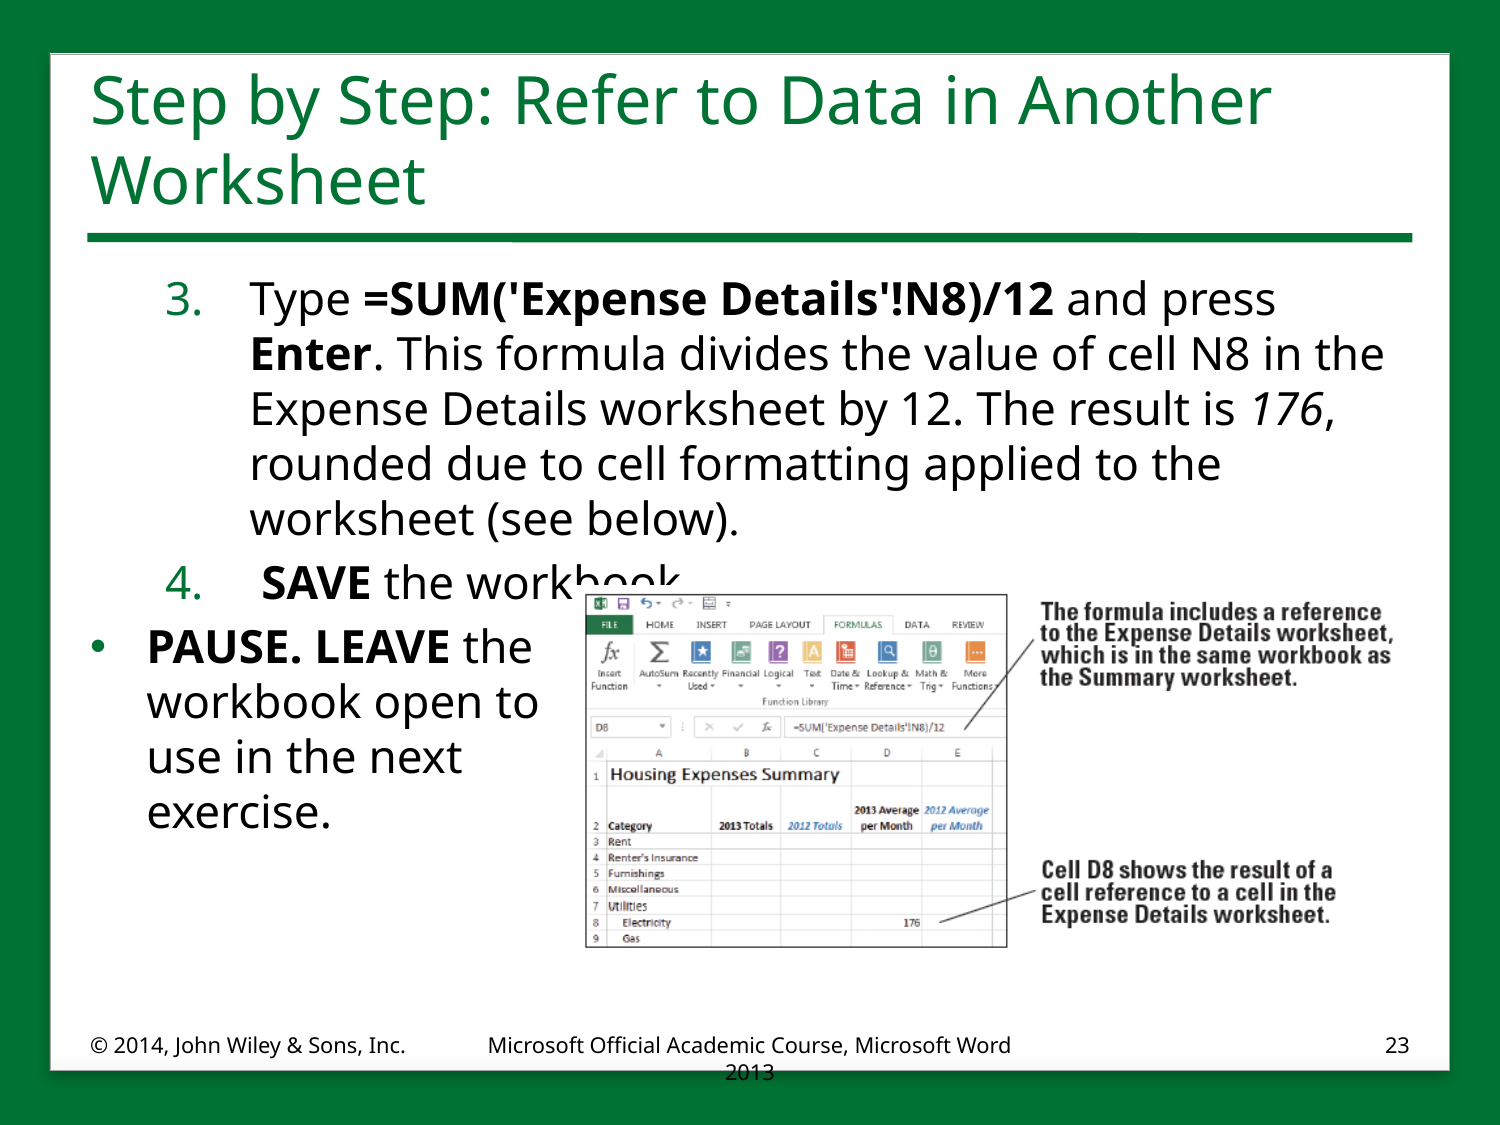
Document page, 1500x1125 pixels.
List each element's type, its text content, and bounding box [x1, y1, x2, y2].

title Step by Step: Refer to Data in Another Worksheet [74, 74, 1426, 226]
footer Microsoft Official Academic Course, Microsoft Word 2013 [449, 1024, 1051, 1103]
picture [574, 585, 1414, 965]
slide_number 23 [1074, 1024, 1426, 1103]
list Type =SUM('Expense Details'!N8)/12 and press Enter. This formula divides the value of cell N8 in the Expense Details worksheet by 12. The result is 176, rounded due to cell formatting applied to the worksheet (see below). SAVE the workbook. PAUSE. LEAVE the workbook open to use in the next exercise. [75, 262, 1425, 1063]
slide_number © 2014, John Wiley & Sons, Inc. [74, 1024, 426, 1103]
